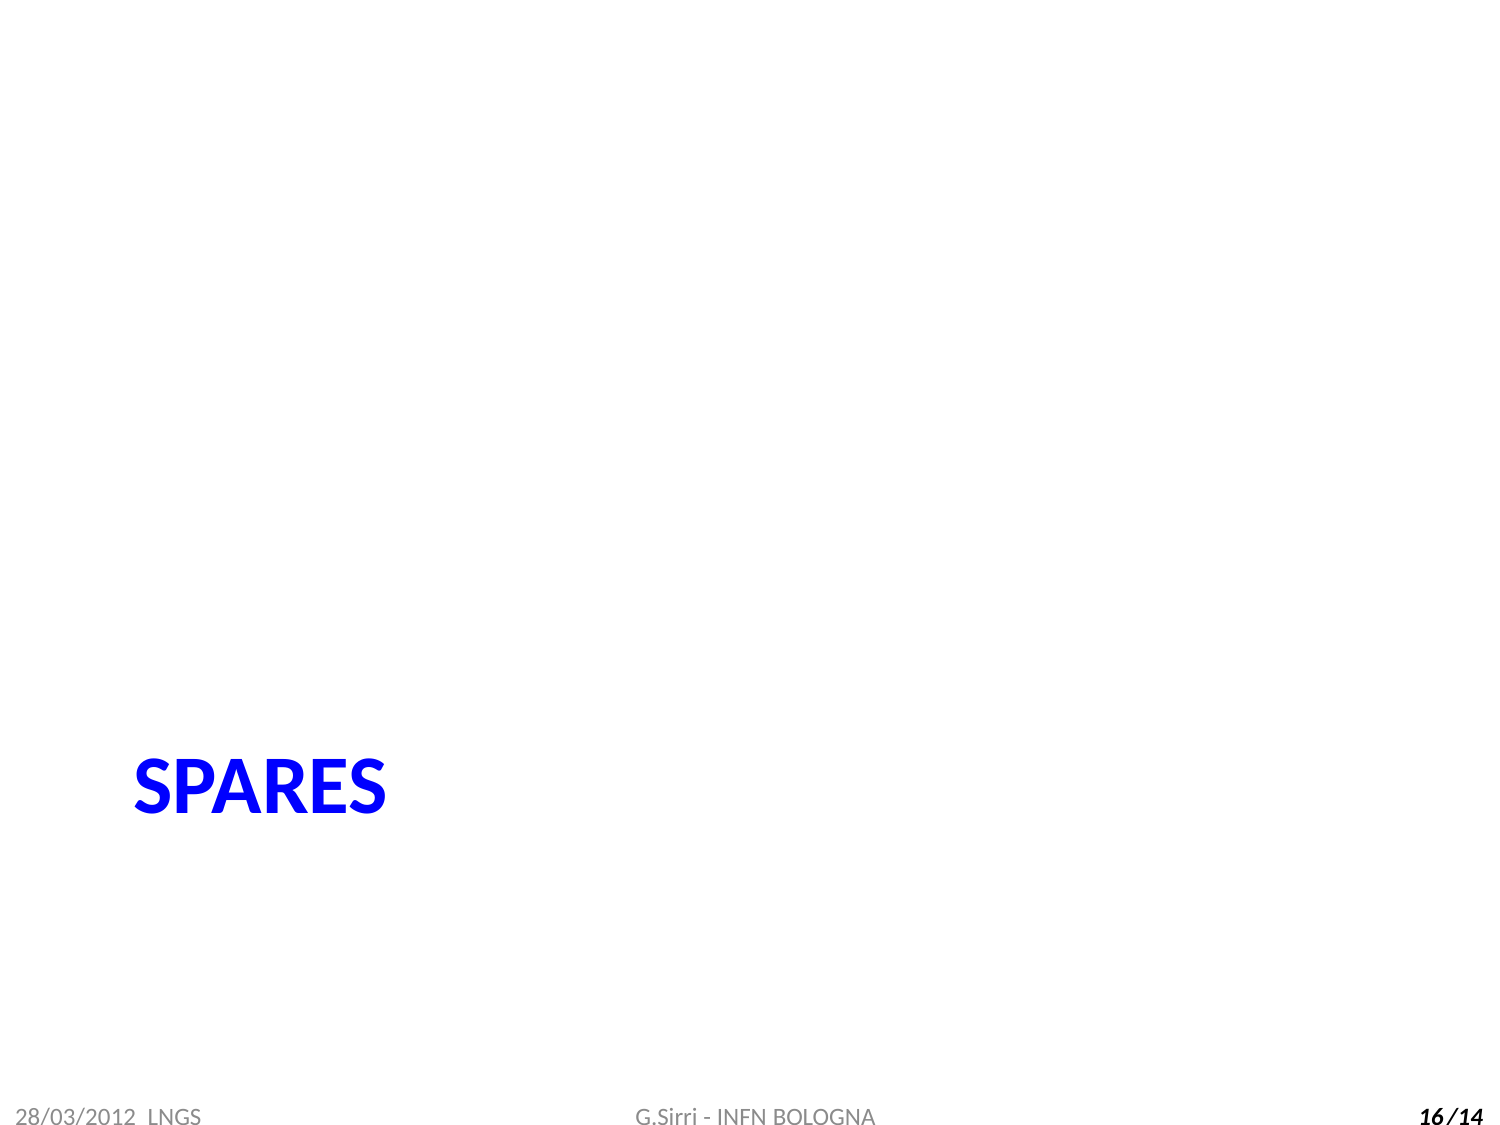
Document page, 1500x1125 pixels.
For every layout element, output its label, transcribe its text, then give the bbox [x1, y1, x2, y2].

footer G.Sirri - INFN BOLOGNA [360, 1105, 1152, 1125]
title SPARES [118, 722, 1394, 947]
slide_number 16 [1163, 1105, 1459, 1125]
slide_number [0, 1105, 360, 1125]
